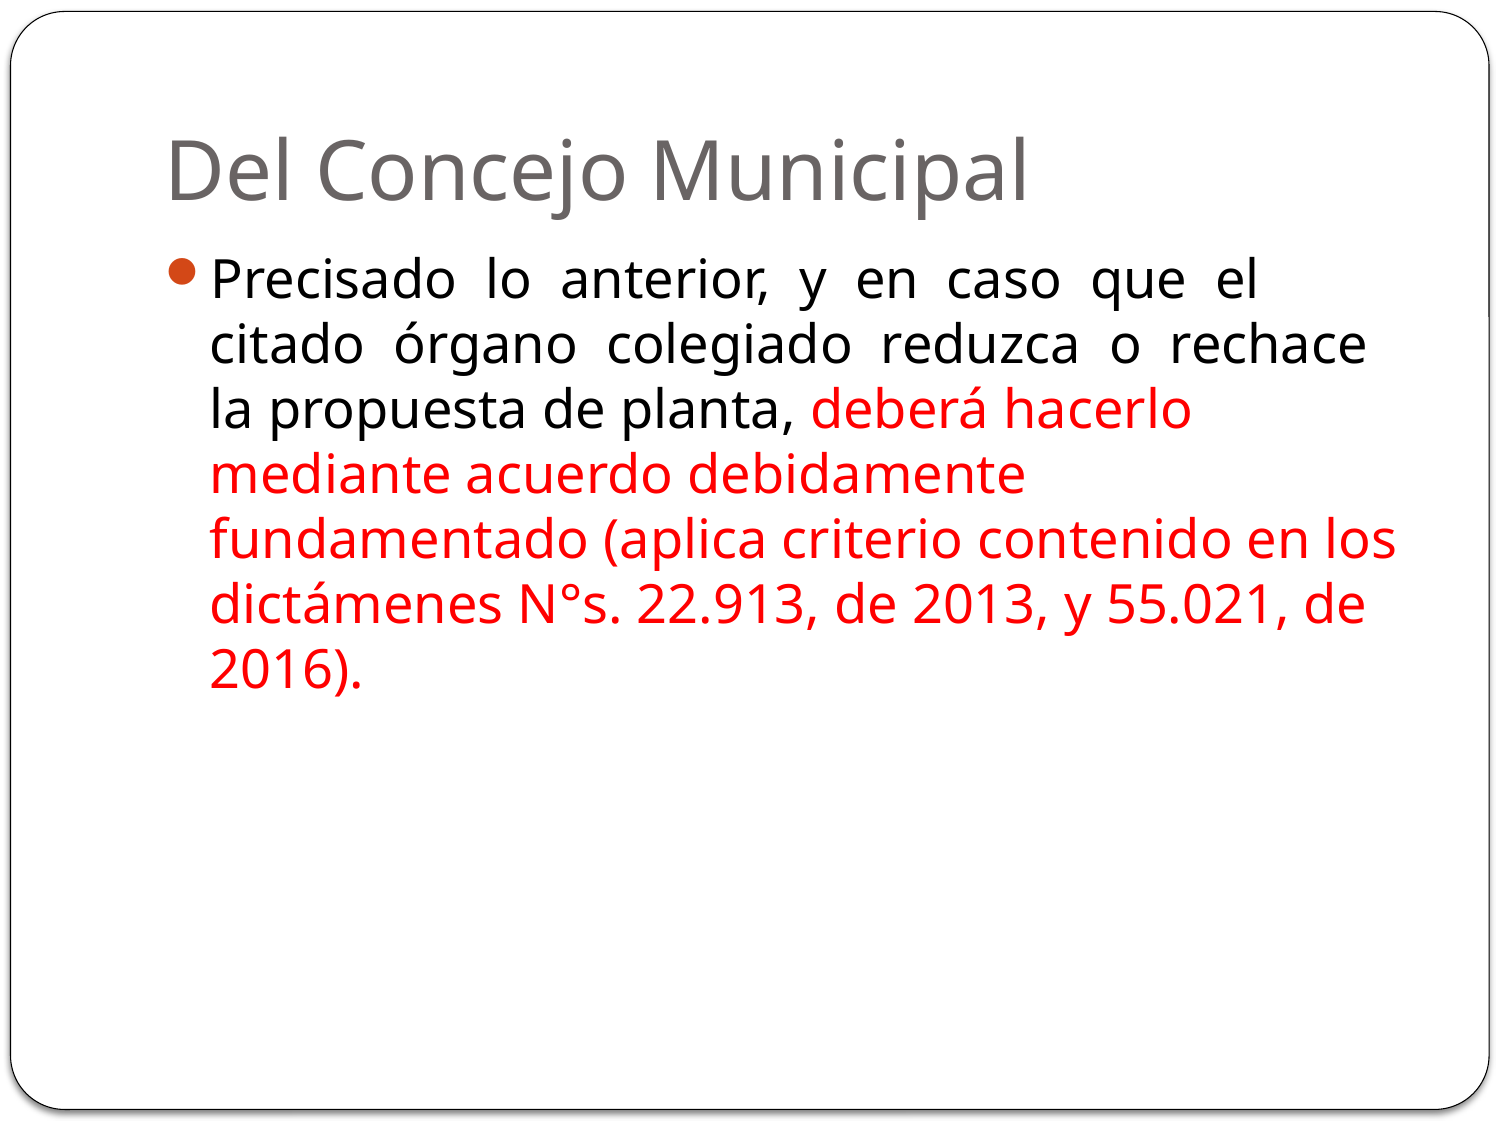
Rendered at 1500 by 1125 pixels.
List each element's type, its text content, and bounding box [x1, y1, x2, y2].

list Precisado lo anterior, y en caso que el citado órgano colegiado reduzca o rechace la propuesta de planta, deberá hacerlo mediante acuerdo debidamente fundamentado (aplica criterio contenido en los dictámenes N°s. 22.913, de 2013, y 55.021, de 2016). [150, 237, 1425, 988]
title Del Concejo Municipal [150, 45, 1425, 233]
